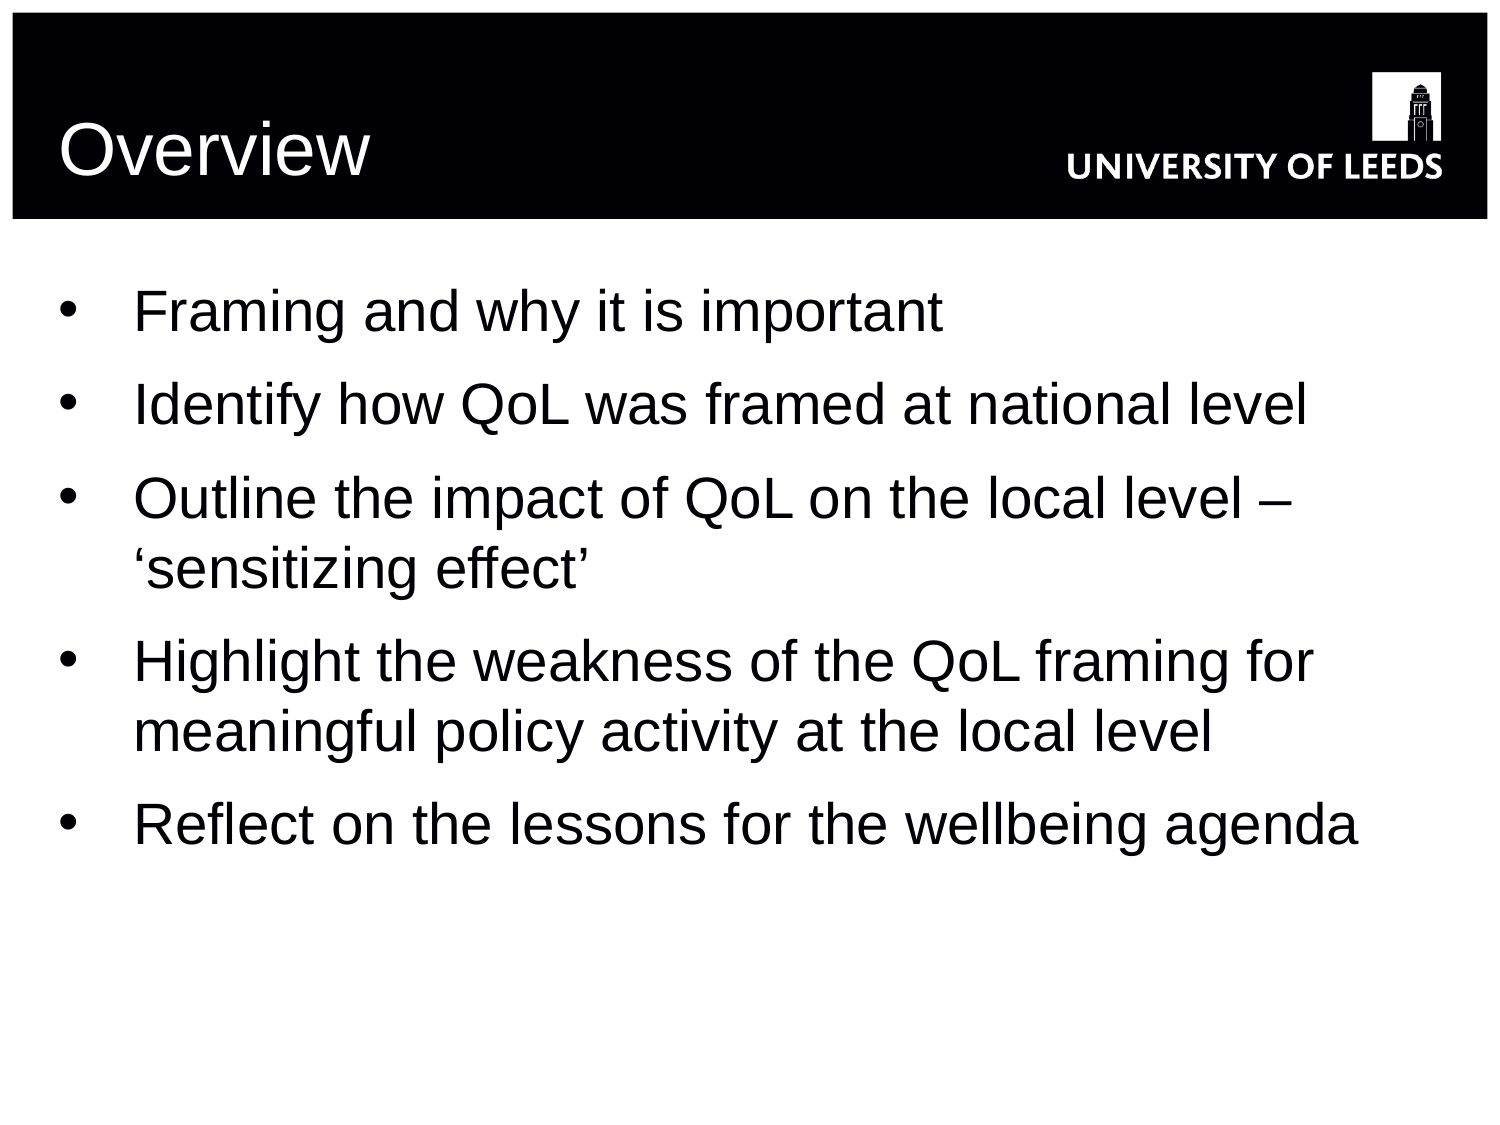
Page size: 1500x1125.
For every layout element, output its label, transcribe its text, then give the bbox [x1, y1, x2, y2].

title Overview [58, 69, 859, 191]
picture [1068, 72, 1442, 179]
list Framing and why it is important Identify how QoL was framed at national level Outline the impact of QoL on the local level – ‘sensitizing effect’ Highlight the weakness of the QoL framing for meaningful policy activity at the local level Reflect on the lessons for the wellbeing agenda [58, 273, 1442, 987]
